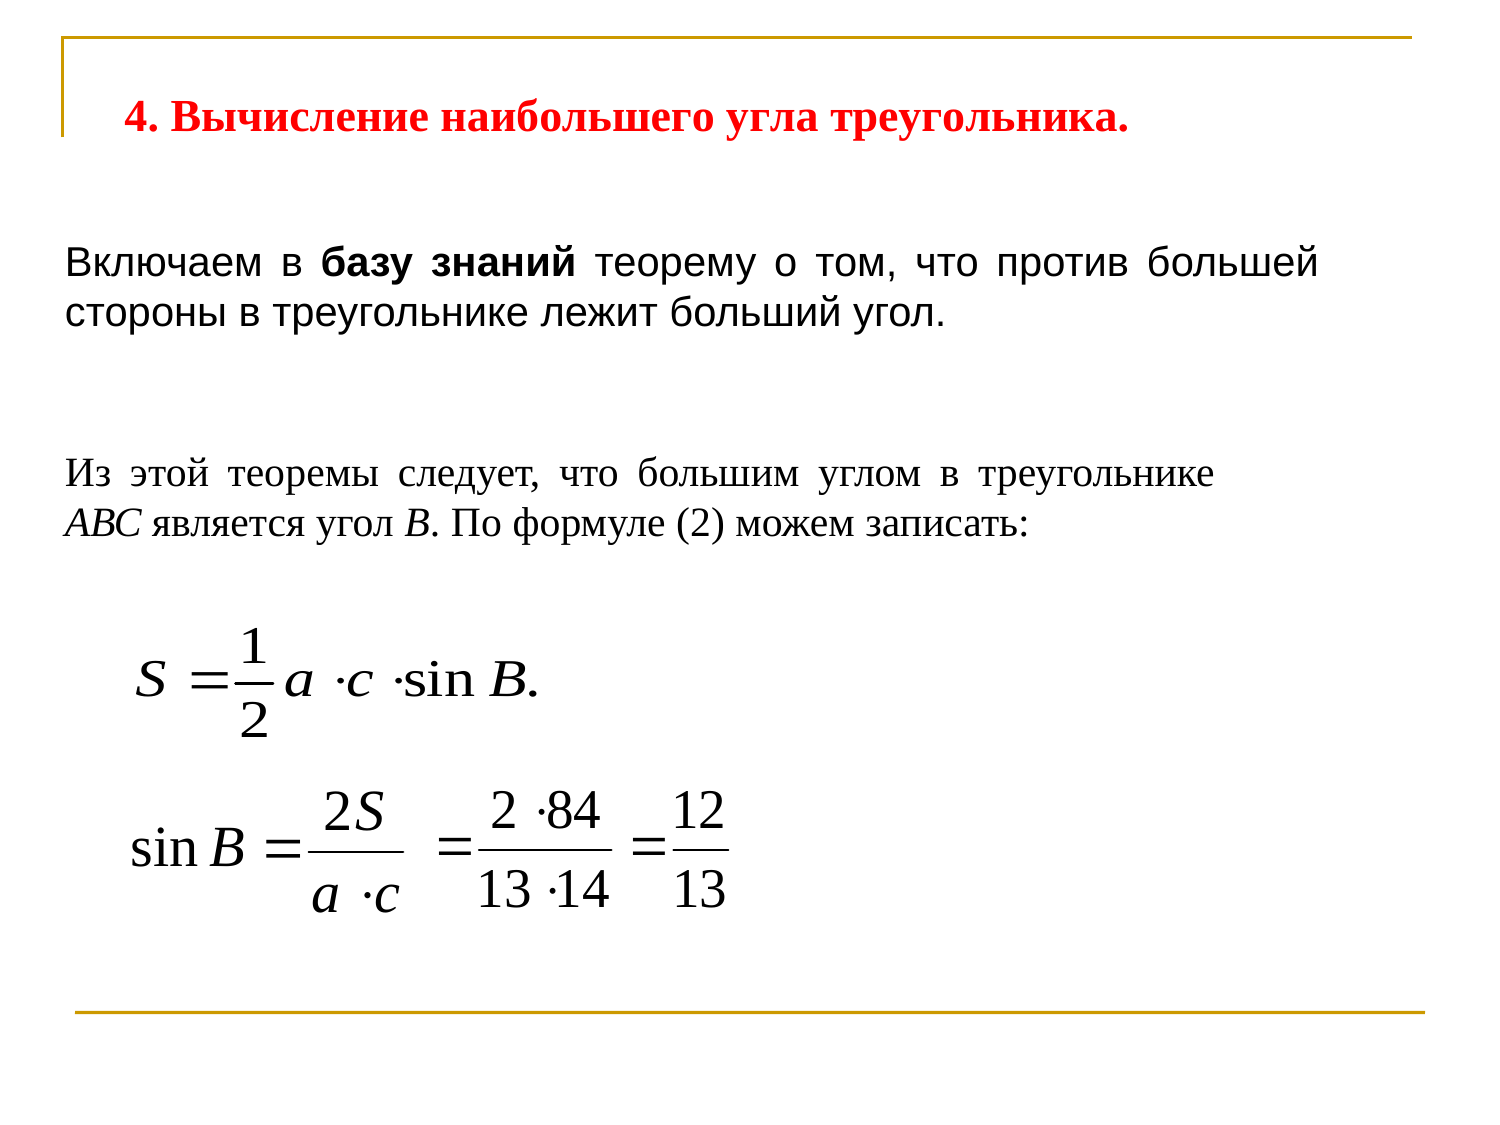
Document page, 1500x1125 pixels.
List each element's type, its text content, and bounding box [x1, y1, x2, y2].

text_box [124, 774, 413, 922]
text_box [424, 774, 738, 921]
text_box Включаем в базу знаний теорему о том, что против большей стороны в треугольнике лежит больший угол. [49, 227, 1334, 343]
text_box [124, 612, 551, 750]
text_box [59, 35, 1380, 326]
text_box Из этой теоремы следует, что большим углом в треугольнике АВС является угол В. По формуле (2) можем записать: [49, 437, 1230, 553]
